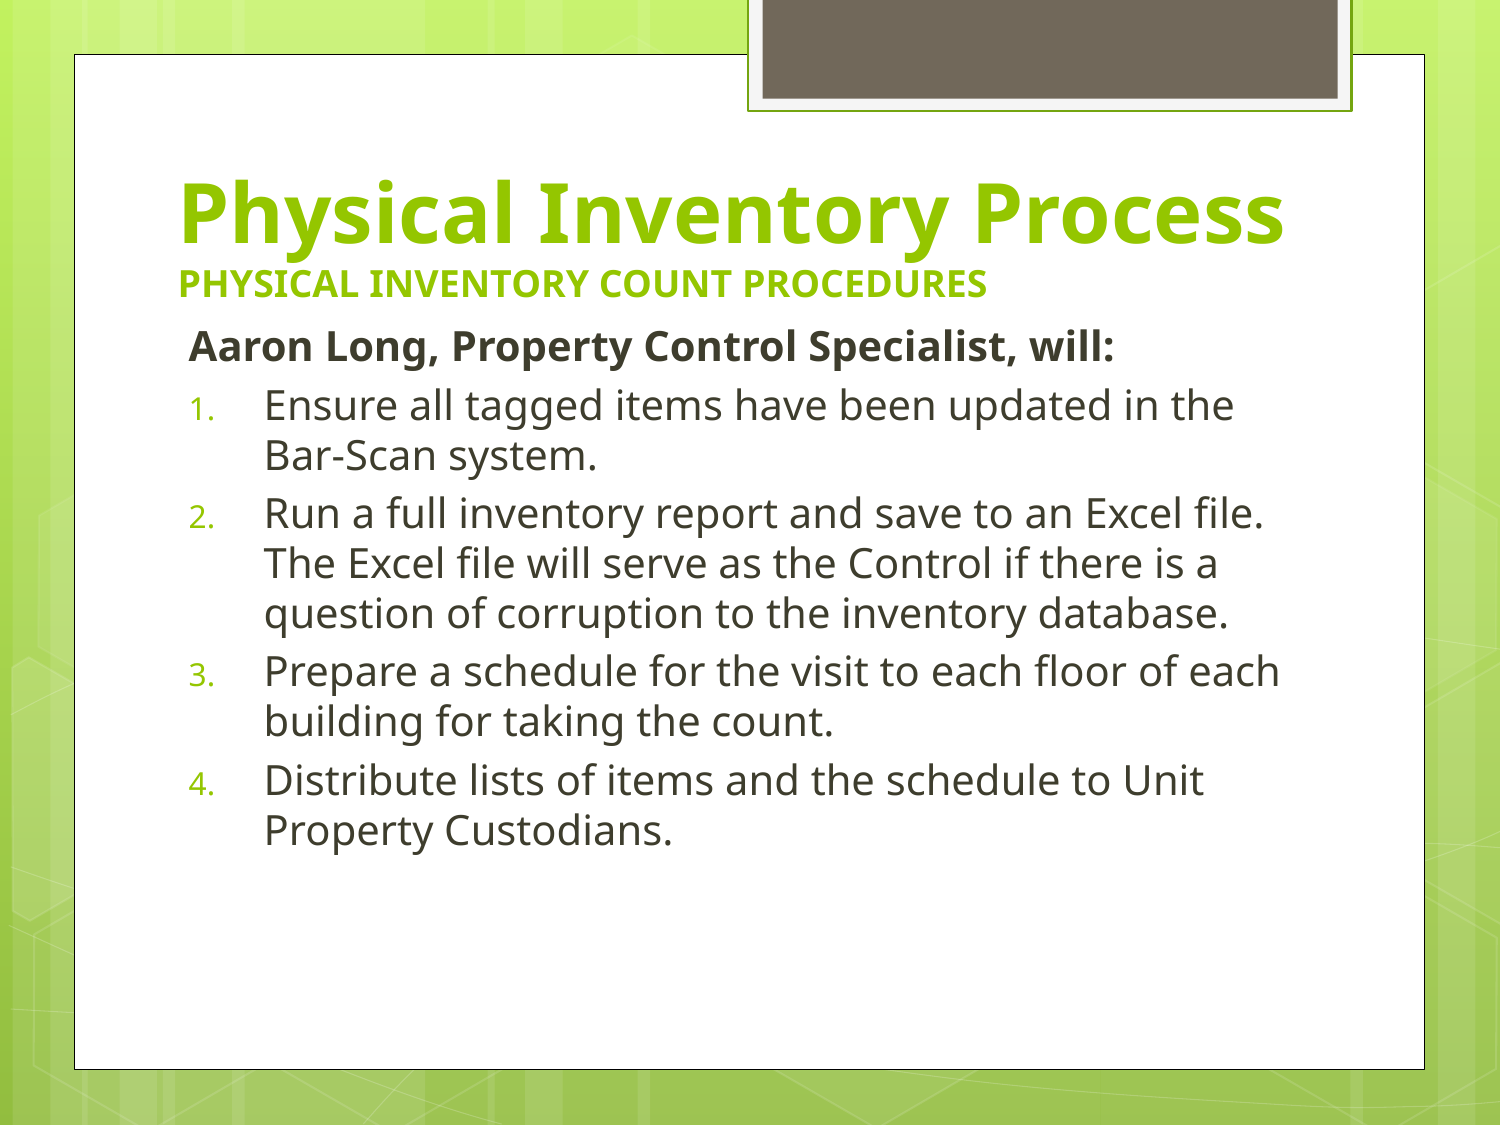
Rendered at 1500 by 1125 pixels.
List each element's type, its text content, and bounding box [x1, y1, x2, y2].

title Physical Inventory Process PHYSICAL INVENTORY COUNT PROCEDURES [162, 125, 1315, 312]
list Aaron Long, Property Control Specialist, will: Ensure all tagged items have been updated in the Bar-Scan system. Run a full inventory report and save to an Excel file. The Excel file will serve as the Control if there is a question of corruption to the inventory database. Prepare a schedule for the visit to each floor of each building for taking the count. Distribute lists of items and the schedule to Unit Property Custodians. [162, 312, 1325, 1000]
